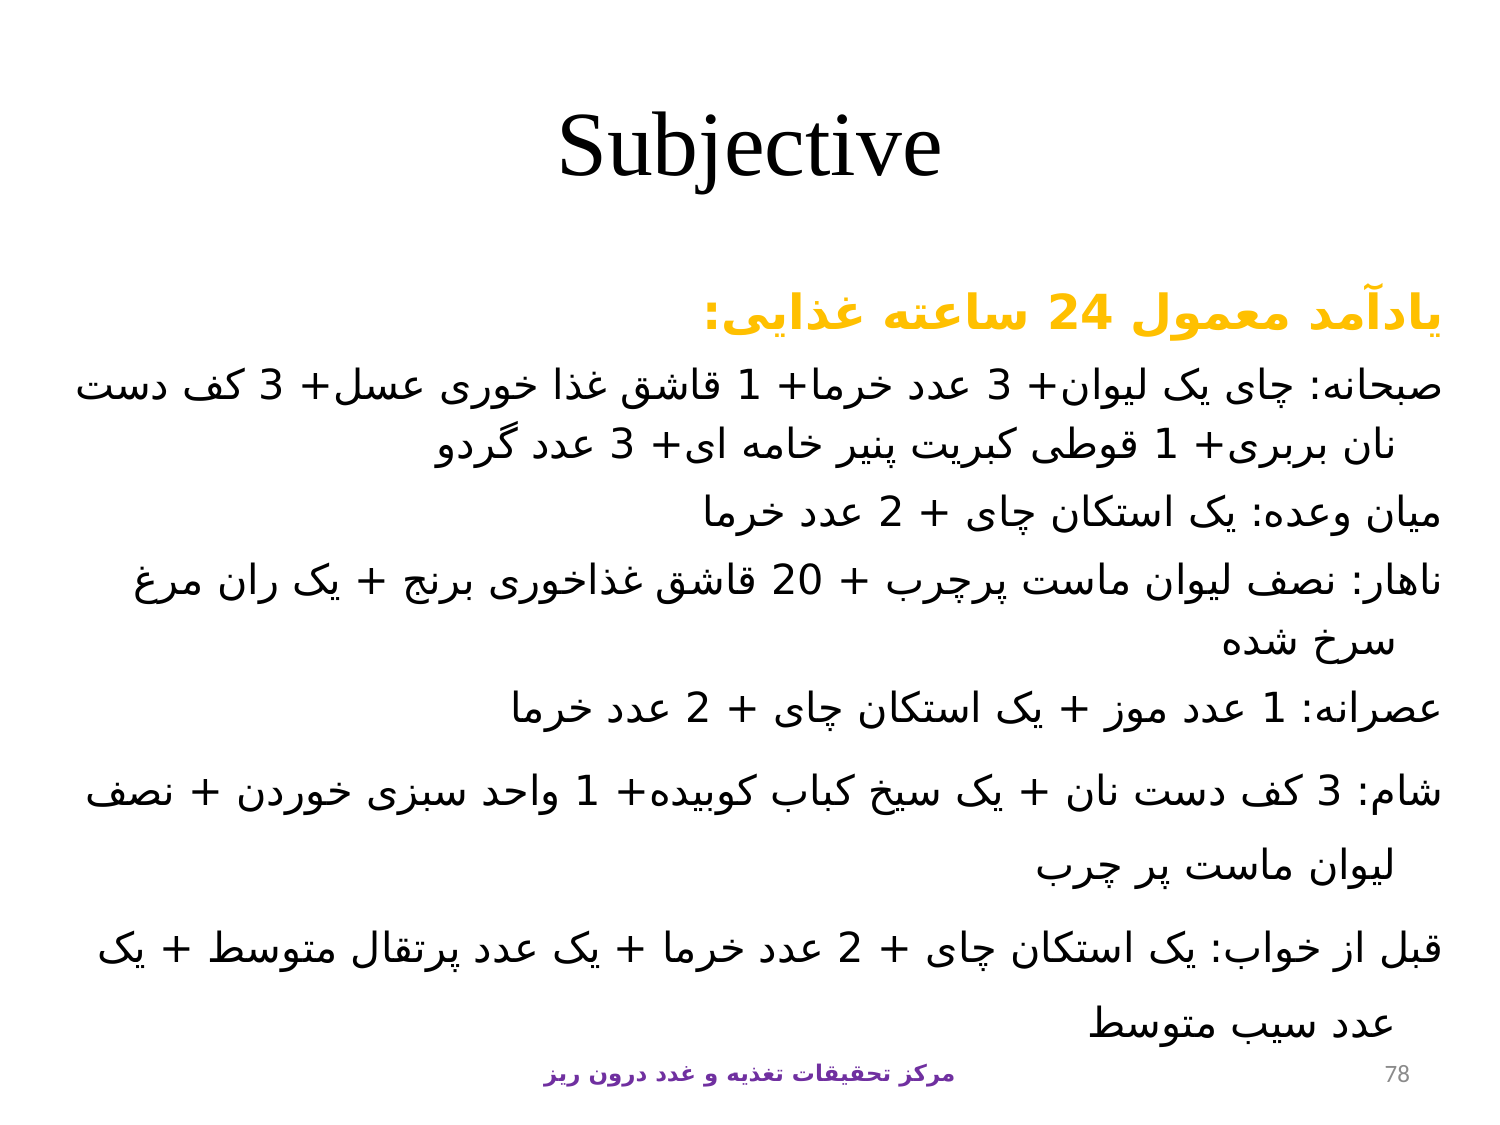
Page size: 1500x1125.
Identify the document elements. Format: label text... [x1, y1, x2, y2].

title Subjective [75, 45, 1425, 233]
list یادآمد معمول 24 ساعته غذایی: صبحانه: چای یک لیوان+ 3 عدد خرما+ 1 قاشق غذا خوری عسل+ 3 کف دست نان بربری+ 1 قوطی کبریت پنیر خامه ای+ 3 عدد گردو میان وعده: یک استکان چای + 2 عدد خرما ناهار: نصف لیوان ماست پرچرب + 20 قاشق غذاخوری برنج + یک ران مرغ سرخ شده عصرانه: 1 عدد موز + یک استکان چای + 2 عدد خرما شام: 3 کف دست نان + یک سیخ کباب کوبیده+ 1 واحد سبزی خوردن + نصف لیوان ماست پر چرب قبل از خواب: یک استکان چای + 2 عدد خرما + یک عدد پرتقال متوسط + یک عدد سیب متوسط [29, 262, 1459, 1059]
footer مرکز تحقیقات تغذیه و غدد درون ریز [512, 1042, 988, 1103]
slide_number 78 [1074, 1042, 1425, 1103]
